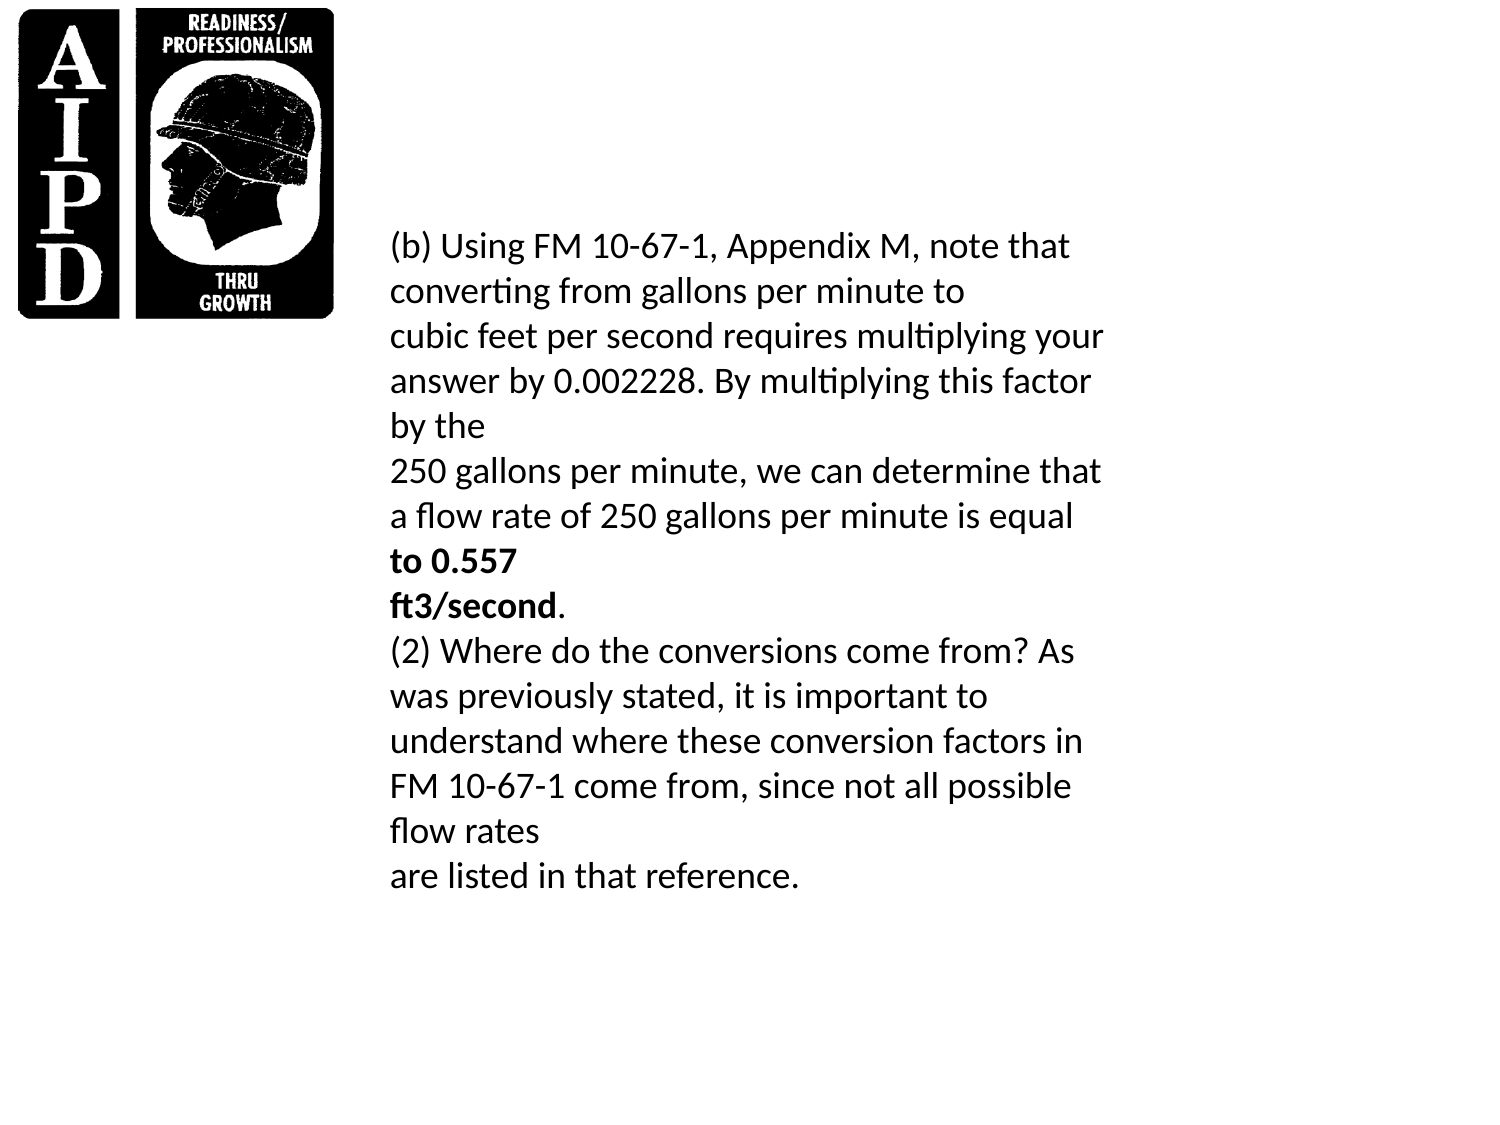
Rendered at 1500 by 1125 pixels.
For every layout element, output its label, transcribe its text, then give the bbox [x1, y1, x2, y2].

picture [0, 2, 350, 326]
text_box (b) Using FM 10-67-1, Appendix M, note that converting from gallons per minute to cubic feet per second requires multiplying your answer by 0.002228. By multiplying this factor by the 250 gallons per minute, we can determine that a flow rate of 250 gallons per minute is equal to 0.557 ft3/second. (2) Where do the conversions come from? As was previously stated, it is important to understand where these conversion factors in FM 10-67-1 come from, since not all possible flow rates are listed in that reference. [374, 214, 1125, 904]
